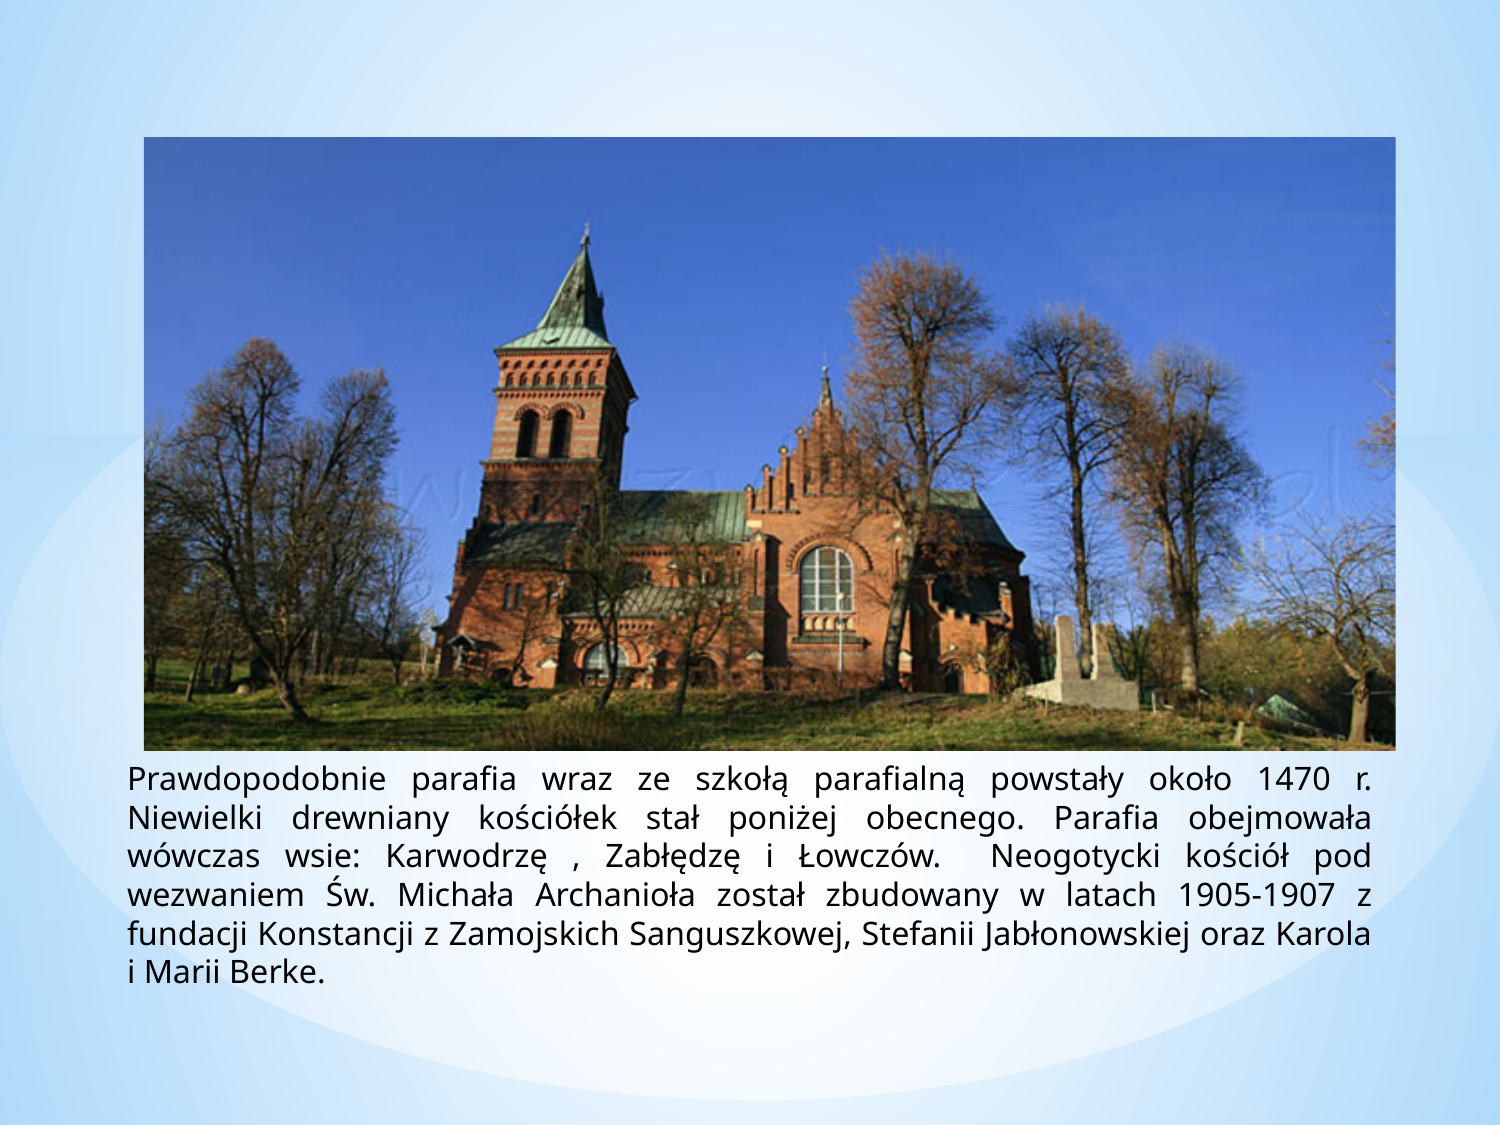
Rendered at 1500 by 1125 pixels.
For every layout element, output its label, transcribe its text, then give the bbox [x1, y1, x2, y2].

picture [143, 136, 1396, 751]
list Prawdopodobnie parafia wraz ze szkołą parafialną powstały około 1470 r. Niewielki drewniany kościółek stał poniżej obecnego. Parafia obejmowała wówczas wsie: Karwodrzę , Zabłędzę i Łowczów. Neogotycki kościół pod wezwaniem Św. Michała Archanioła został zbudowany w latach 1905-1907 z fundacji Konstancji z Zamojskich Sanguszkowej, Stefanii Jabłonowskiej oraz Karola i Marii Berke. [112, 750, 1388, 1000]
